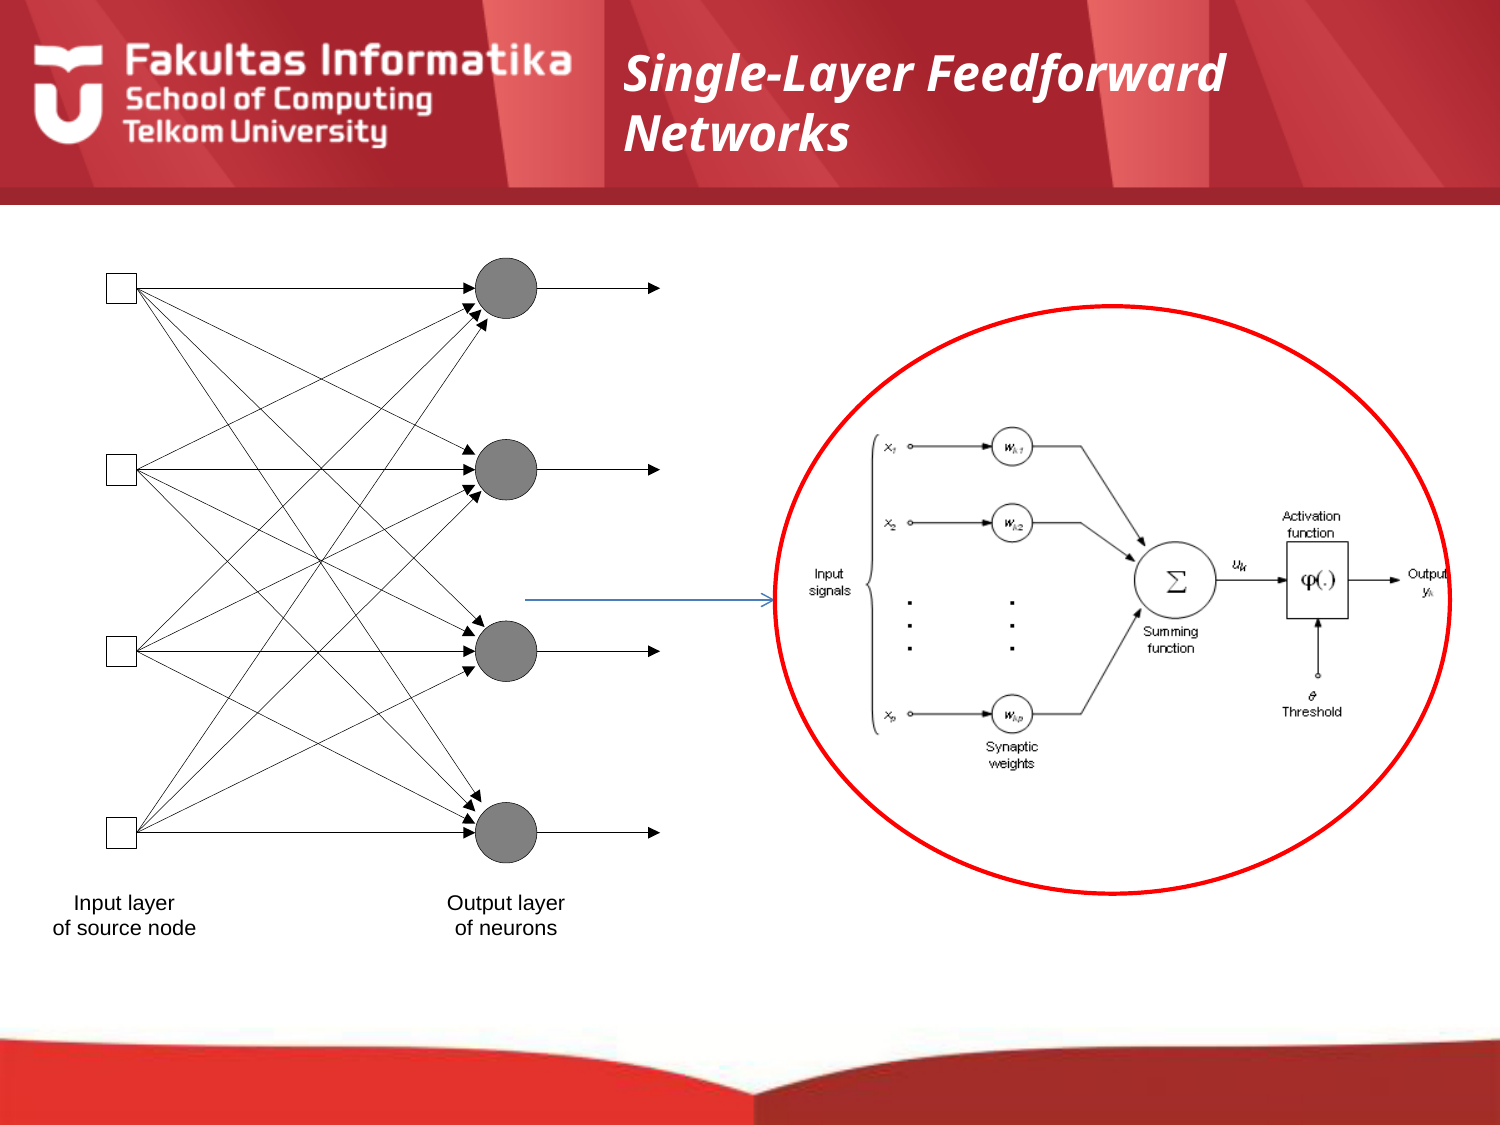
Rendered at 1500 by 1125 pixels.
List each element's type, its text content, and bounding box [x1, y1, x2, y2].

title Single-Layer Feedforward Networks [608, 49, 1450, 155]
picture [0, 1, 1500, 205]
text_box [49, 255, 663, 945]
picture [0, 1024, 1500, 1125]
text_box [774, 305, 1451, 894]
